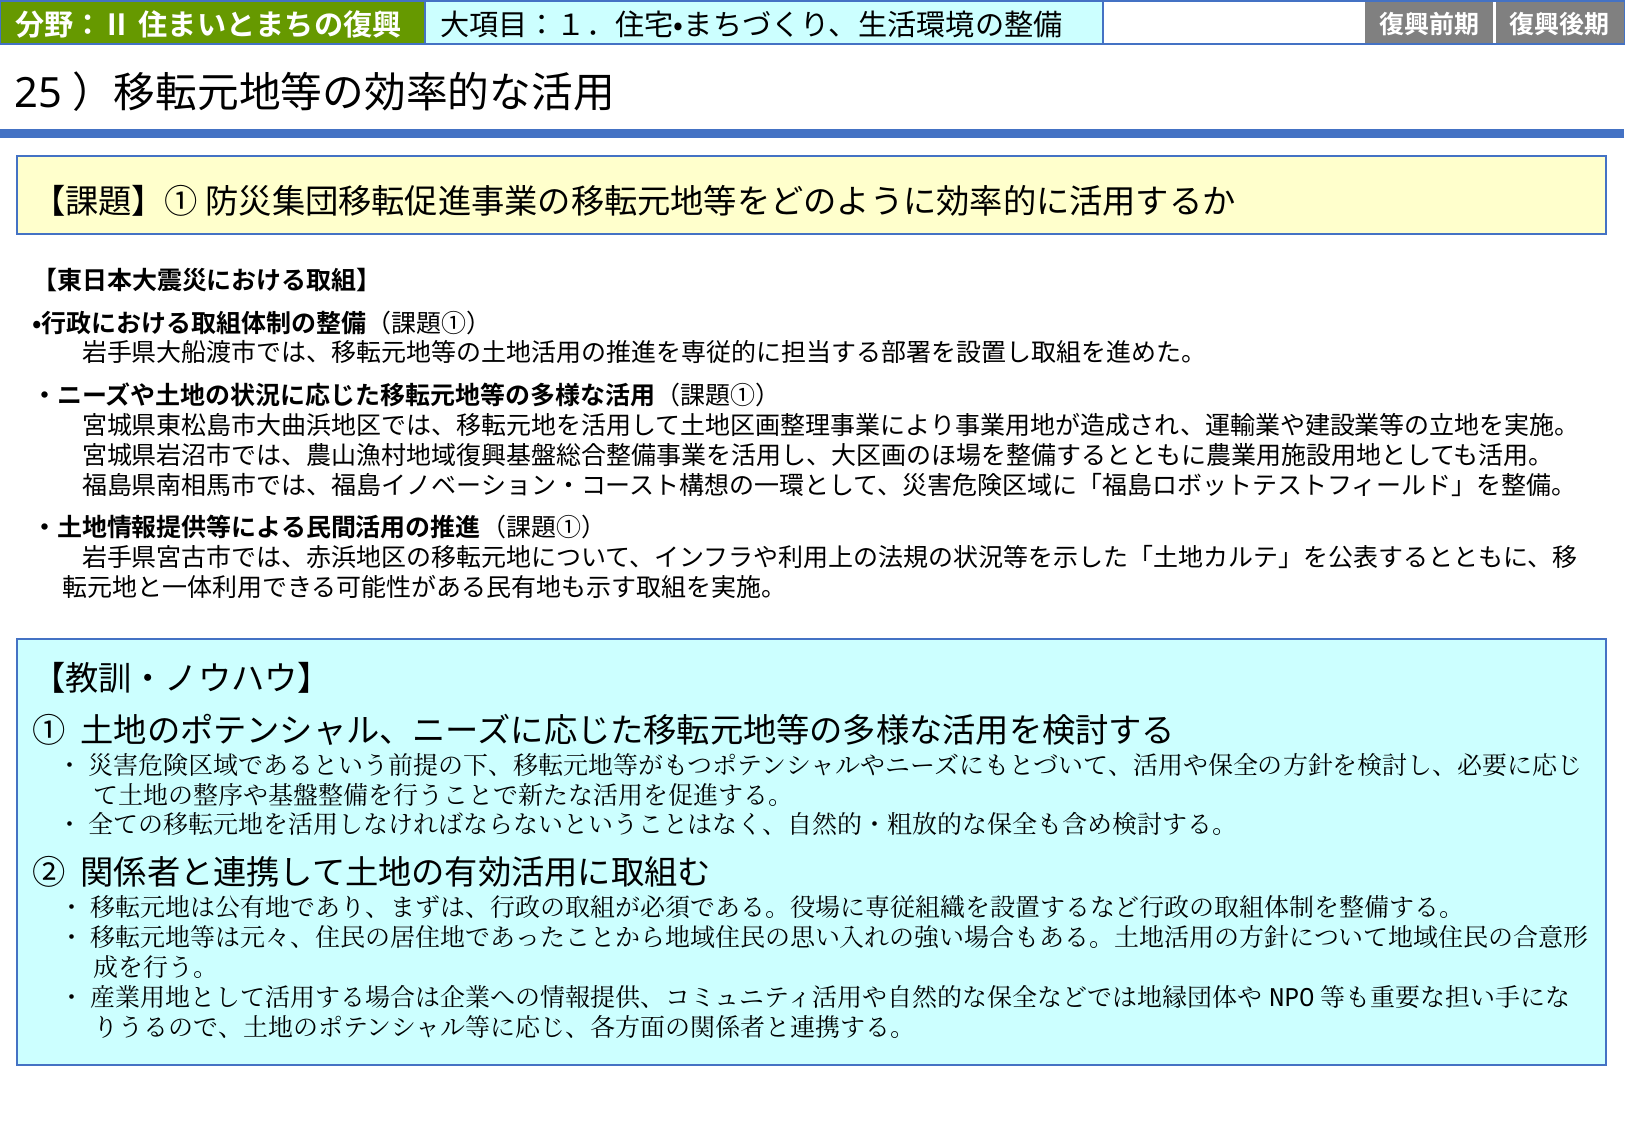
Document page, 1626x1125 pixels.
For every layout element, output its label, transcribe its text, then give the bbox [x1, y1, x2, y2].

text_box 【東日本大震災における取組】 ・行政における取組体制の整備（課題①） 岩手県大船渡市では、移転元地等の土地活用の推進を専従的に担当する部署を設置し取組を進めた。 ・ニーズや土地の状況に応じた移転元地等の多様な活用（課題①） 宮城県東松島市大曲浜地区では、移転元地を活用して土地区画整理事業により事業用地が造成され、運輸業や建設業等の立地を実施。 宮城県岩沼市では、農山漁村地域復興基盤総合整備事業を活用し、大区画のほ場を整備するとともに農業用施設用地としても活用。 福島県南相馬市では、福島イノベーション・コースト構想の一環として、災害危険区域に「福島ロボットテストフィールド」を整備。 ・土地情報提供等による民間活用の推進（課題①） 岩手県宮古市では、赤浜地区の移転元地について、インフラや利用上の法規の状況等を示した「土地カルテ」を公表するとともに、移転元地と一体利用できる可能性がある民有地も示す取組を実施。 [16, 248, 1607, 618]
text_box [1103, 0, 1625, 45]
text_box 【教訓・ノウハウ】 ① 土地のポテンシャル、ニーズに応じた移転元地等の多様な活用を検討する ・ 災害危険区域であるという前提の下、移転元地等がもつポテンシャルやニーズにもとづいて、活用や保全の方針を検討し、必要に応じて土地の整序や基盤整備を行うことで新たな活用を促進する。 ・ 全ての移転元地を活用しなければならないということはなく、自然的・粗放的な保全も含め検討する。 ② 関係者と連携して土地の有効活用に取組む ・ 移転元地は公有地であり、まずは、行政の取組が必須である。役場に専従組織を設置するなど行政の取組体制を整備する。 ・ 移転元地等は元々、住民の居住地であったことから地域住民の思い入れの強い場合もある。土地活用の方針について地域住民の合意形成を行う。 ・ 産業用地として活用する場合は企業への情報提供、コミュニティ活用や自然的な保全などでは地縁団体やNPO等も重要な担い手になりうるので、土地のポテンシャル等に応じ、各方面の関係者と連携する。 [16, 638, 1607, 1066]
title 25）移転元地等の効率的な活用 [0, 47, 1423, 134]
text_box 分野：Ⅱ 住まいとまちの復興 [0, 0, 424, 45]
text_box 大項目：１．住宅・まちづくり、生活環境の整備 [424, 0, 1102, 45]
text_box 【課題】① 防災集団移転促進事業の移転元地等をどのように効率的に活用するか [16, 155, 1607, 235]
